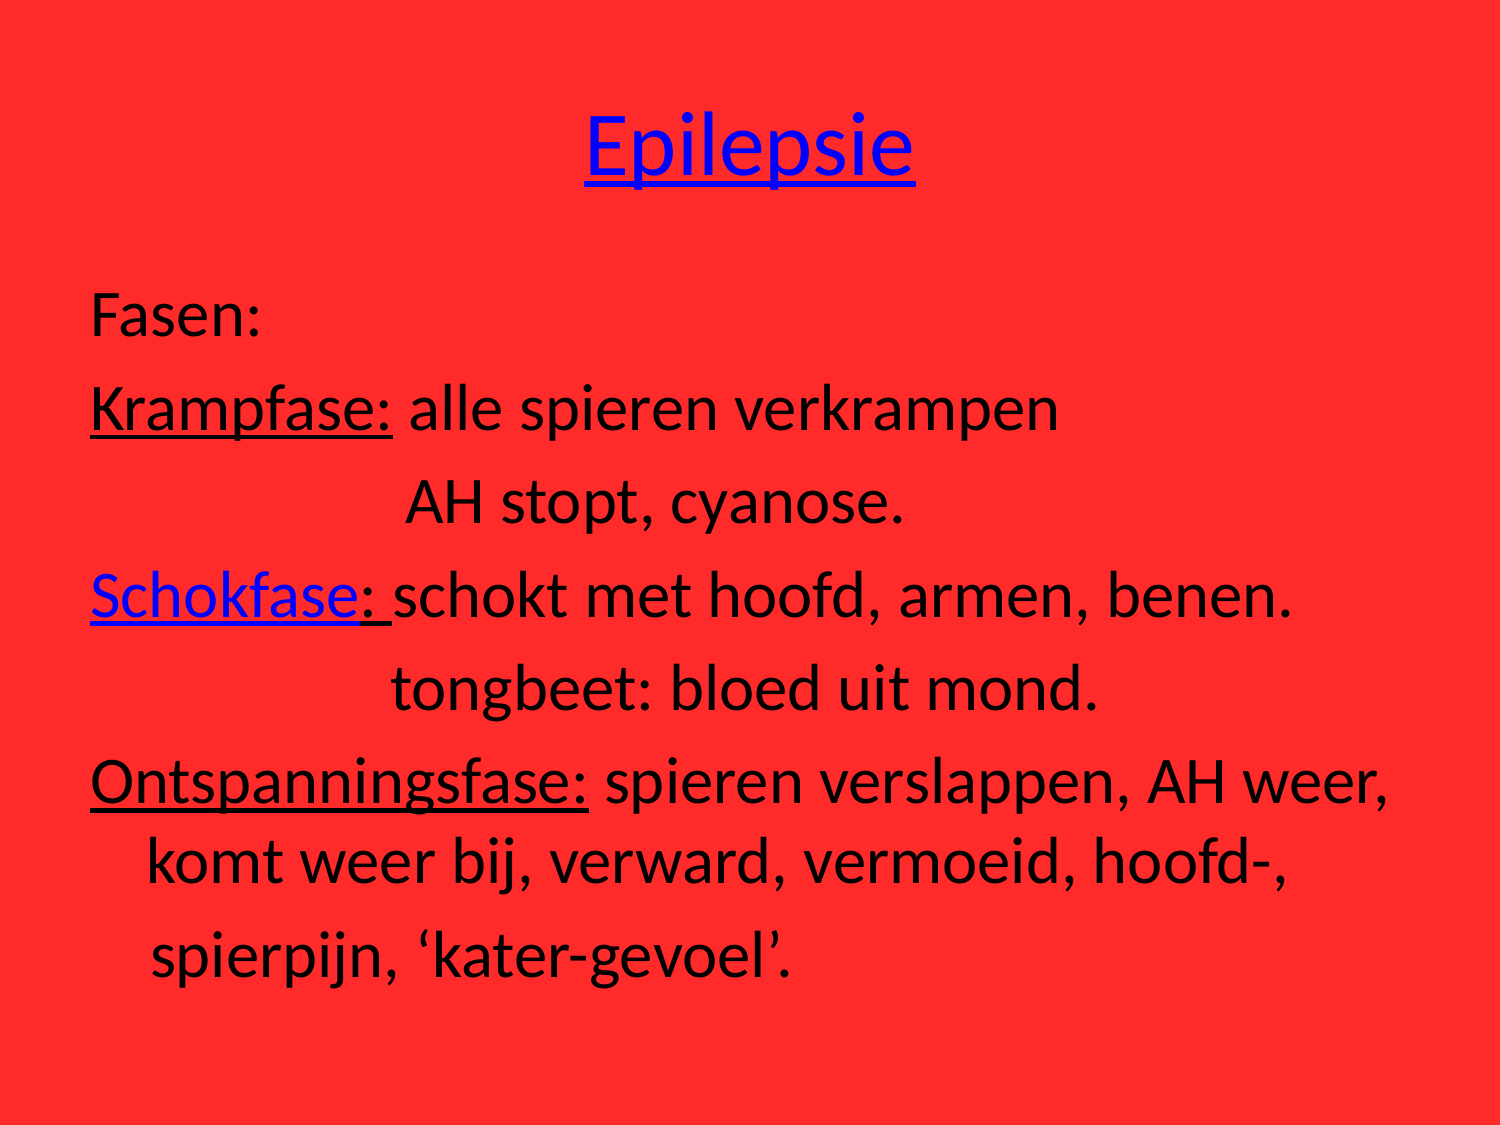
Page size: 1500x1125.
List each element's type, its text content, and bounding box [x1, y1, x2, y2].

list Fasen: Krampfase: alle spieren verkrampen AH stopt, cyanose. Schokfase: schokt met hoofd, armen, benen. tongbeet: bloed uit mond. Ontspanningsfase: spieren verslappen, AH weer, komt weer bij, verward, vermoeid, hoofd-, spierpijn, ‘kater-gevoel’. [75, 262, 1425, 1005]
title Epilepsie [75, 45, 1425, 233]
